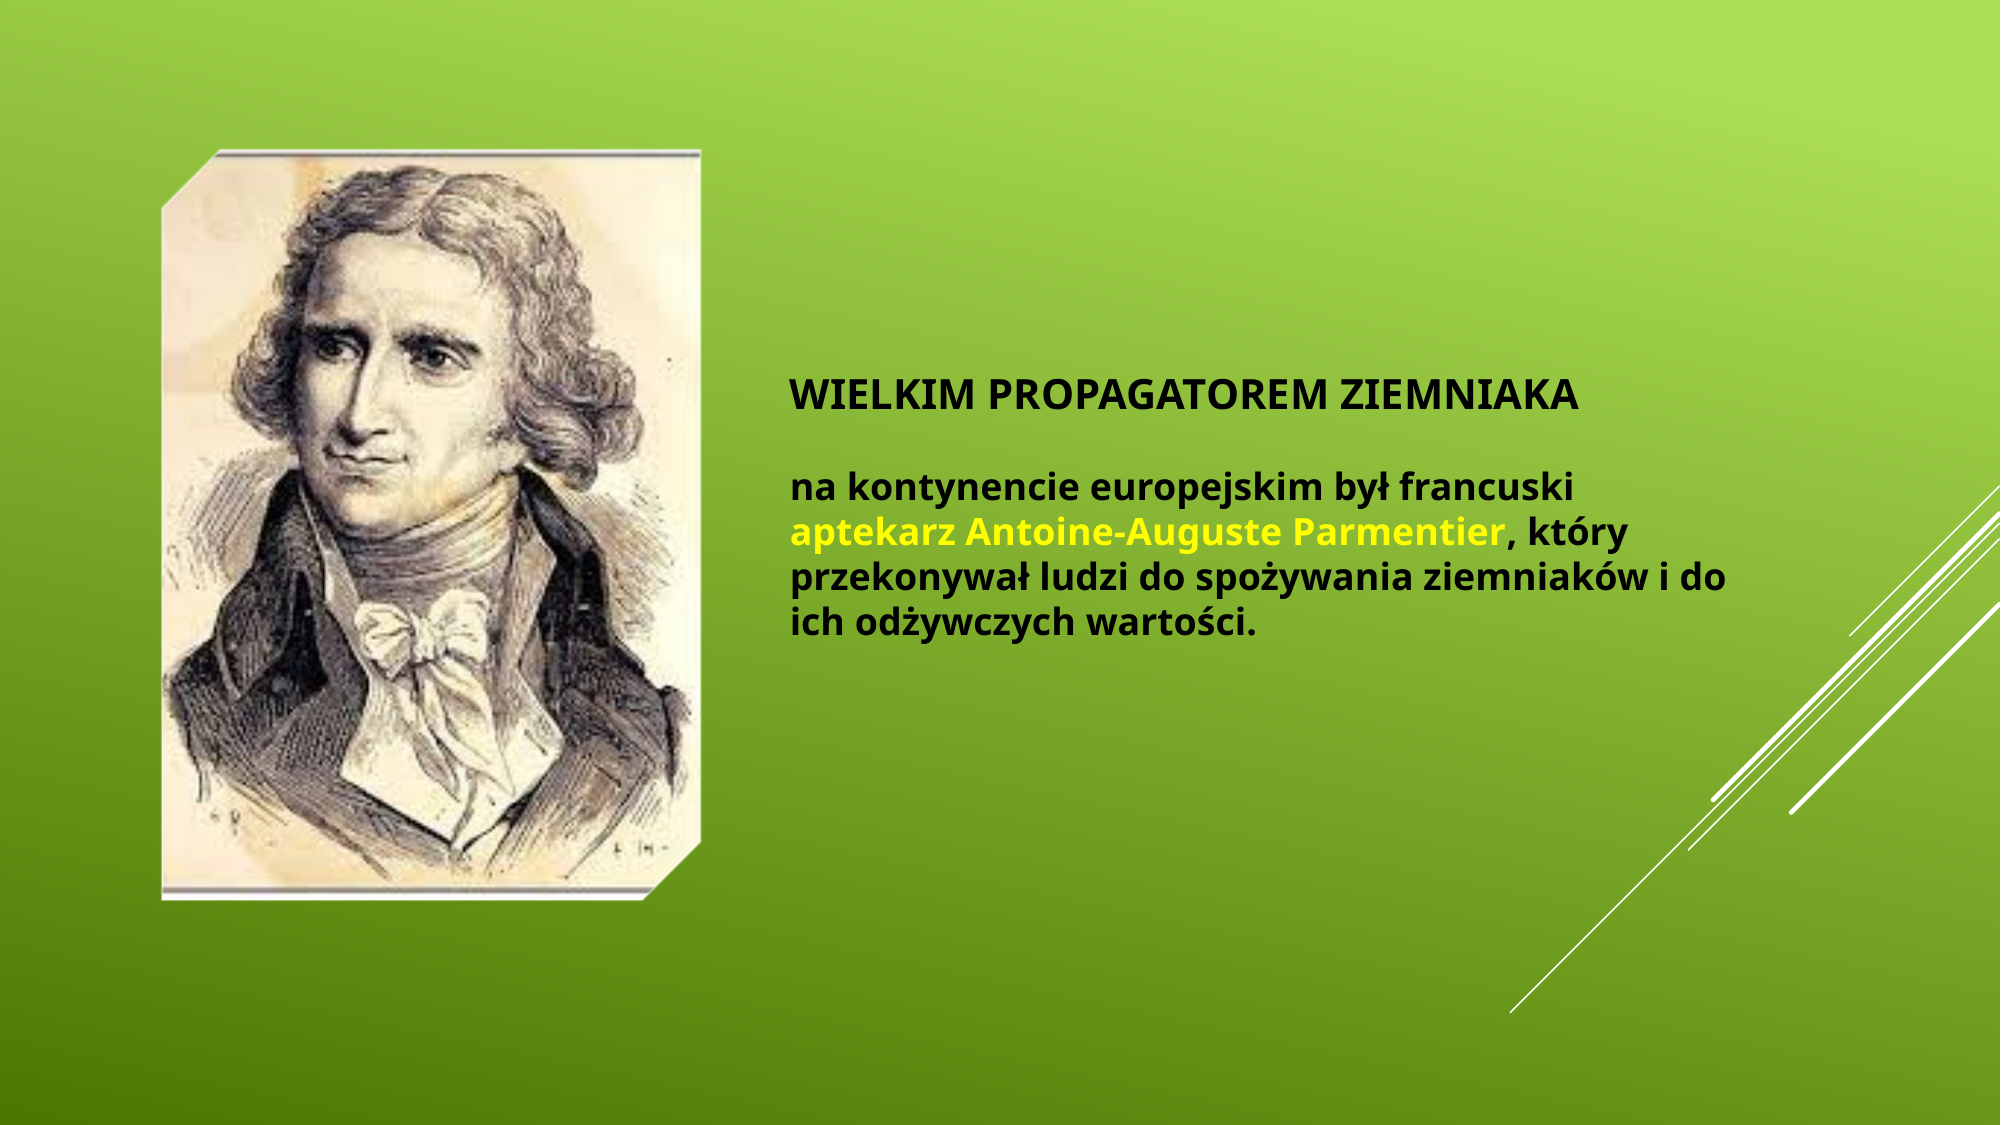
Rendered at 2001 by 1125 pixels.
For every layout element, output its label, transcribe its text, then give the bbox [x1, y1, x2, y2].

list na kontynencie europejskim był francuski aptekarz Antoine-Auguste Parmentier, który przekonywał ludzi do spożywania ziemniaków i do ich odżywczych wartości. [774, 455, 1763, 792]
picture [161, 149, 701, 901]
title Wielkim propagatorem ziemniaka [774, 237, 1763, 425]
